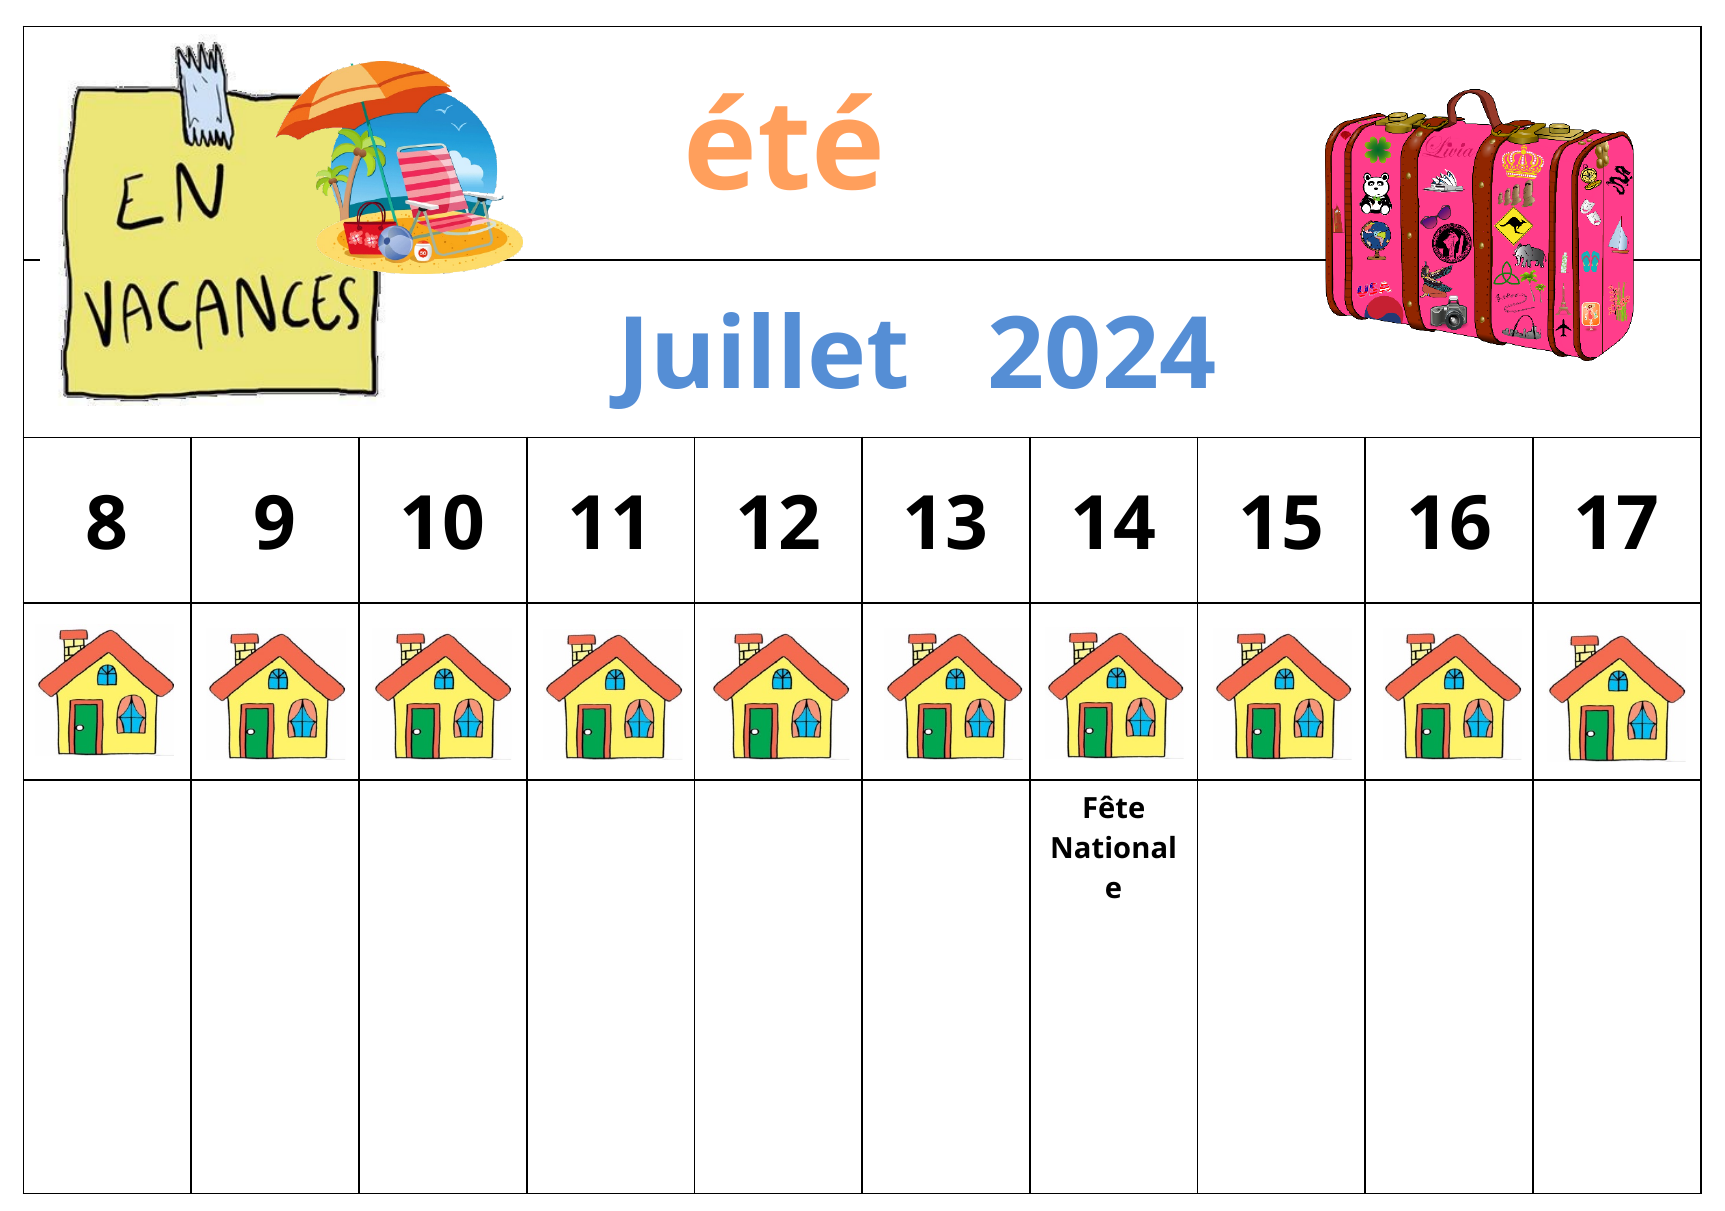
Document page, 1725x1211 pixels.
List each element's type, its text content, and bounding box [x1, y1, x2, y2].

table_cell 11 [528, 438, 694, 602]
table_cell [24, 604, 190, 779]
picture [1382, 628, 1522, 760]
table_cell [1198, 604, 1364, 779]
table_cell [695, 781, 861, 1193]
table_cell [863, 781, 1029, 1193]
picture [40, 34, 523, 406]
table_cell [192, 781, 358, 1193]
table_cell [863, 604, 1029, 779]
table_cell [1534, 604, 1700, 779]
table_cell 12 [695, 438, 861, 602]
table_cell [528, 781, 694, 1193]
table_header [24, 27, 1700, 259]
table_cell [1366, 604, 1532, 779]
table_cell [528, 604, 694, 779]
table_cell [360, 781, 526, 1193]
picture [710, 627, 850, 760]
table_cell 9 [192, 438, 358, 602]
picture [1212, 627, 1352, 760]
table_cell 8 [24, 438, 190, 602]
picture [1546, 630, 1686, 762]
picture [206, 627, 346, 760]
table_cell [1366, 781, 1532, 1193]
table_cell [1031, 604, 1197, 779]
table_cell [695, 604, 861, 779]
picture [35, 624, 175, 756]
text_box été [668, 56, 901, 222]
table_cell [24, 261, 527, 437]
picture [1044, 627, 1184, 759]
table_cell Fête Nationale [1031, 781, 1197, 1193]
table_cell [192, 604, 358, 779]
text_box Juillet 2024 [486, 281, 1349, 416]
table_cell 17 [1534, 438, 1700, 602]
table_cell [360, 604, 526, 779]
picture [883, 628, 1023, 760]
table_cell 15 [1198, 438, 1364, 602]
table_cell 16 [1366, 438, 1532, 602]
table_cell 10 [360, 438, 526, 602]
picture [372, 627, 512, 760]
table_cell [527, 261, 1700, 437]
table_cell 14 [1031, 438, 1197, 602]
table_cell [1534, 781, 1700, 1193]
table_cell [1198, 781, 1364, 1193]
picture [1320, 80, 1640, 367]
picture [543, 628, 683, 761]
table_cell [24, 781, 190, 1193]
table_cell 13 [863, 438, 1029, 602]
